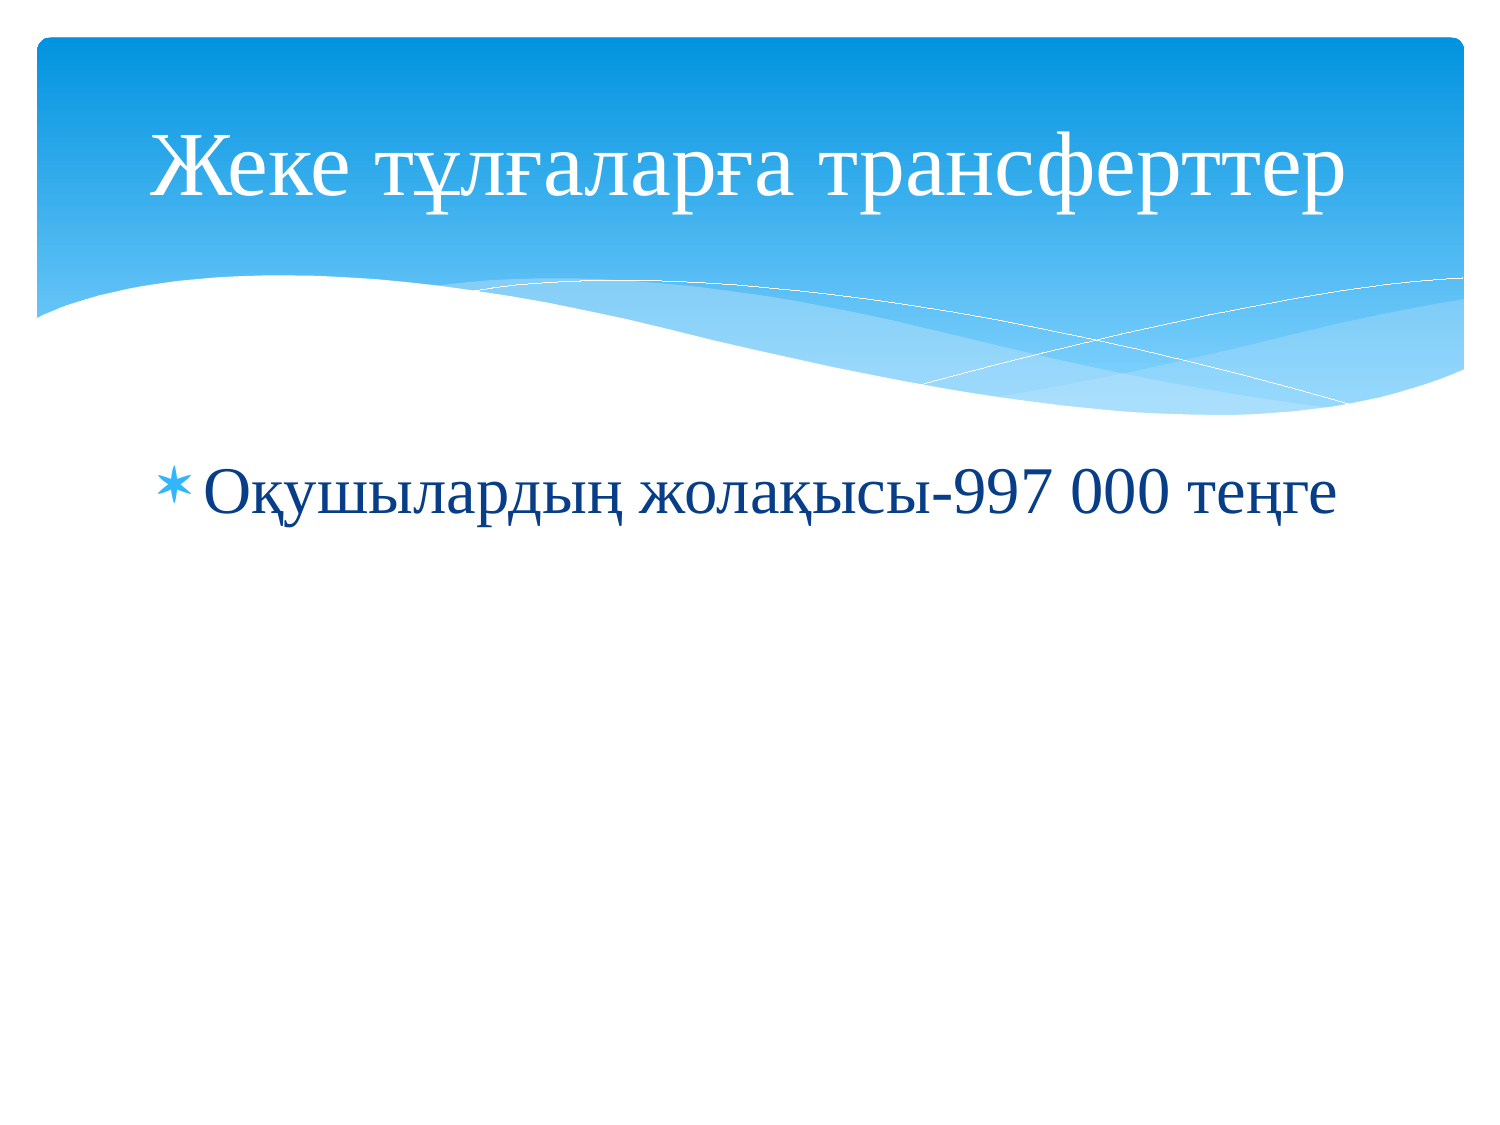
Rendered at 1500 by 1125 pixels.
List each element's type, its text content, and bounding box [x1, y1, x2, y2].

title Жеке тұлғаларға трансферттер [75, 55, 1425, 261]
list Оқушылардың жолақысы-997 000 теңге [143, 438, 1359, 1005]
